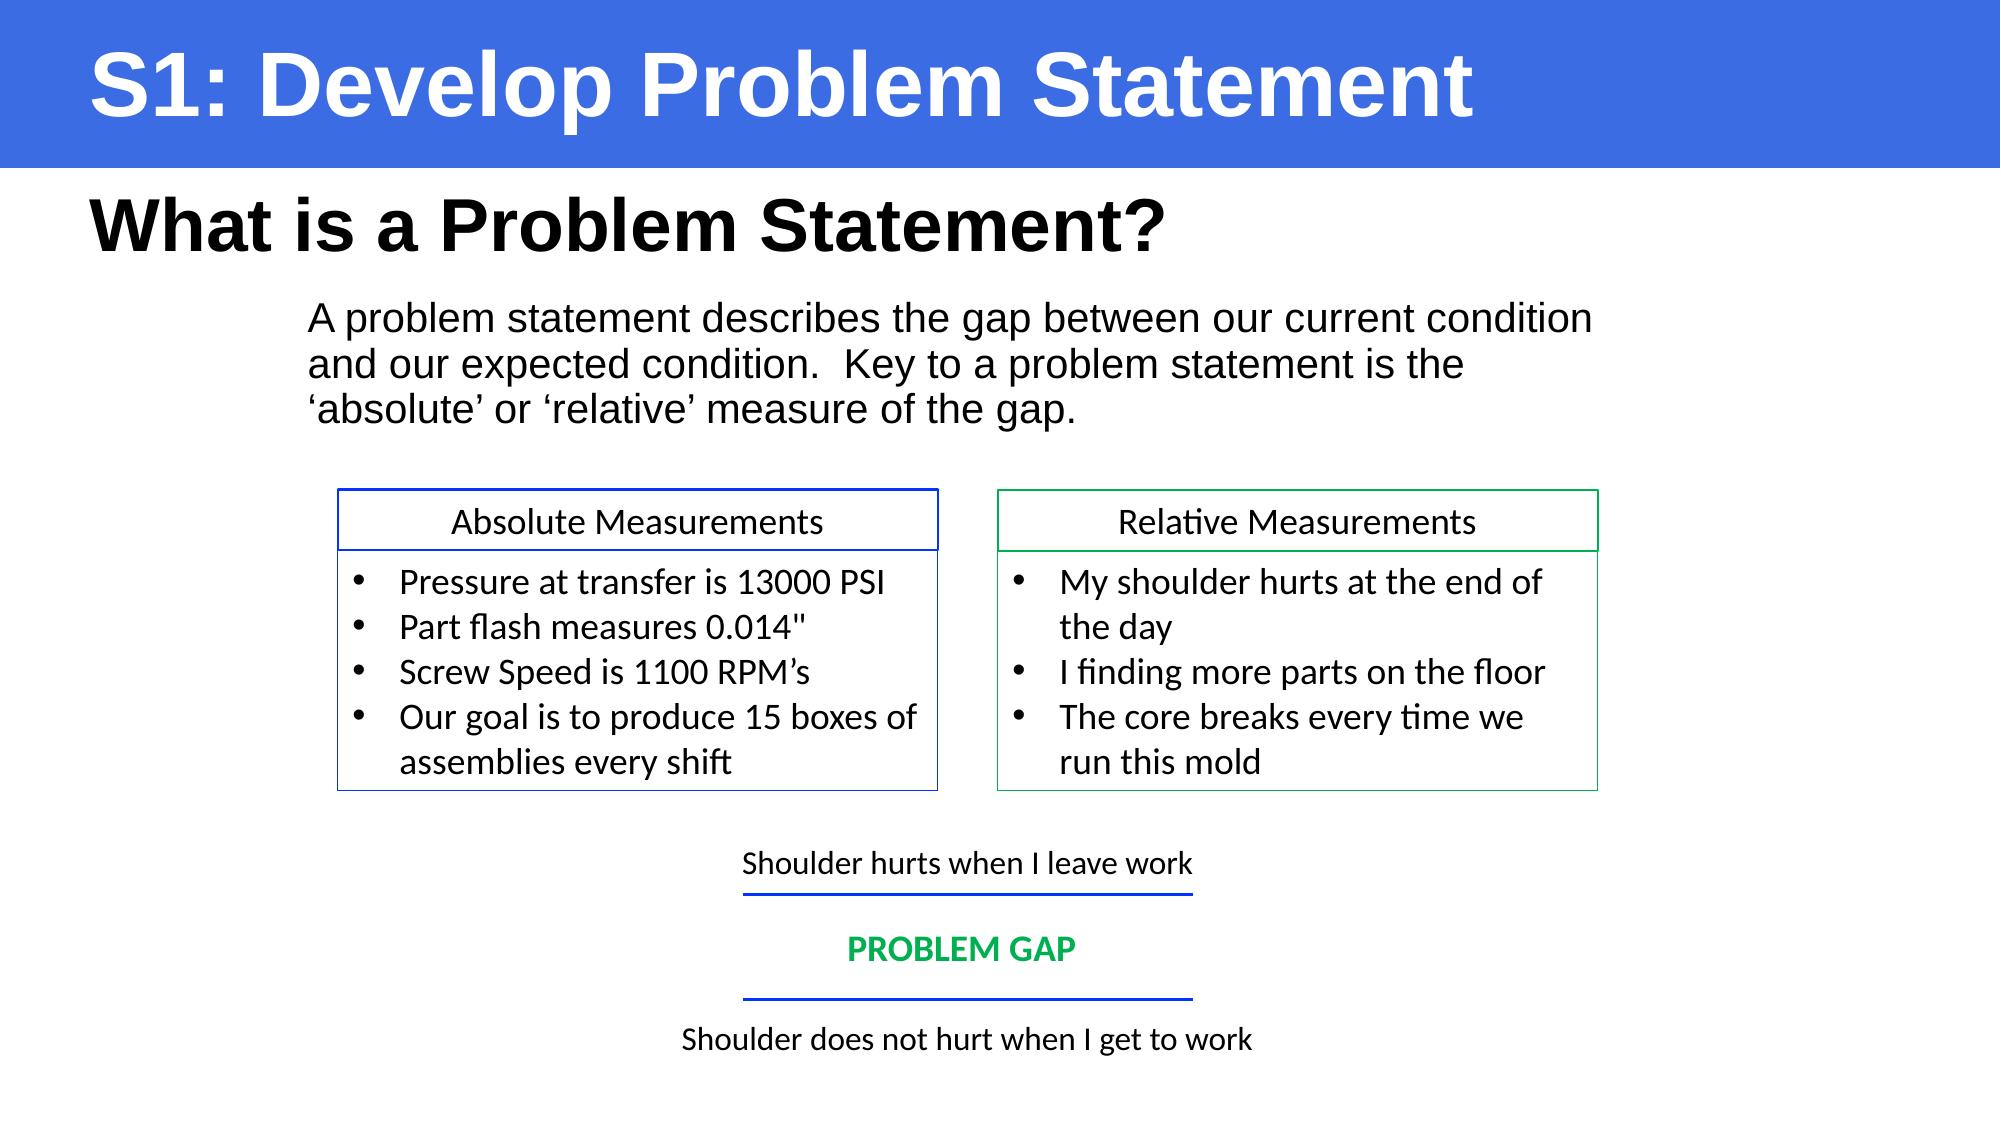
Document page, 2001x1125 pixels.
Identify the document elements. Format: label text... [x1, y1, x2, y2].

text_box S1: Develop Problem Statement [74, 29, 1646, 150]
text_box What is a Problem Statement? [74, 178, 1643, 277]
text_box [337, 489, 1598, 791]
text_box A problem statement describes the gap between our current condition and our expected condition. Key to a problem statement is the ‘absolute’ or ‘relative’ measure of the gap. [292, 289, 1643, 450]
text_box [662, 833, 1273, 1066]
